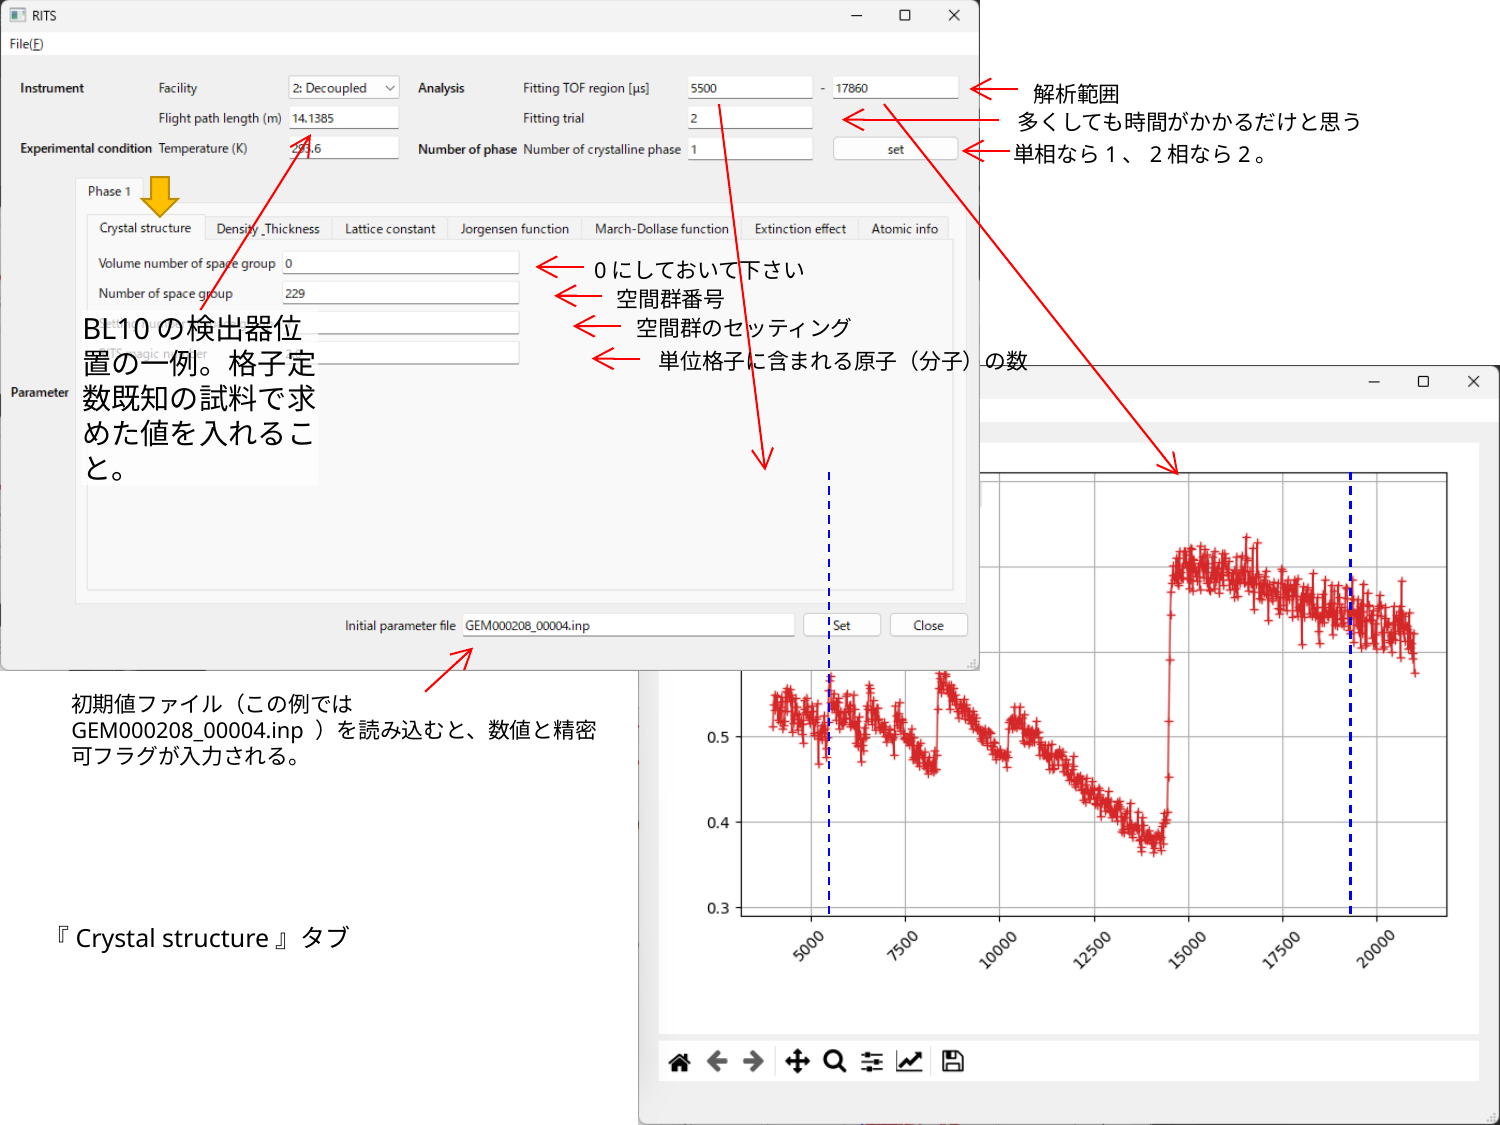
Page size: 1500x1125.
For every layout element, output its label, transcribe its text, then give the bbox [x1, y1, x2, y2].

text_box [424, 647, 474, 692]
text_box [718, 104, 766, 471]
text_box 初期値ファイル（この例ではGEM000208_00004.inp ）を読み込むと、数値と精密可フラグが入力される。 [56, 682, 630, 777]
text_box 解析範囲 [1033, 75, 1121, 104]
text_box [883, 104, 1179, 476]
picture [0, 0, 1500, 1125]
text_box 単相なら1、2相なら2。 [1179, 136, 1278, 167]
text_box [200, 134, 311, 311]
text_box 『Crystal structure』タブ [44, 918, 351, 953]
text_box 多くしても時間がかかるだけと思う [1121, 103, 1365, 135]
